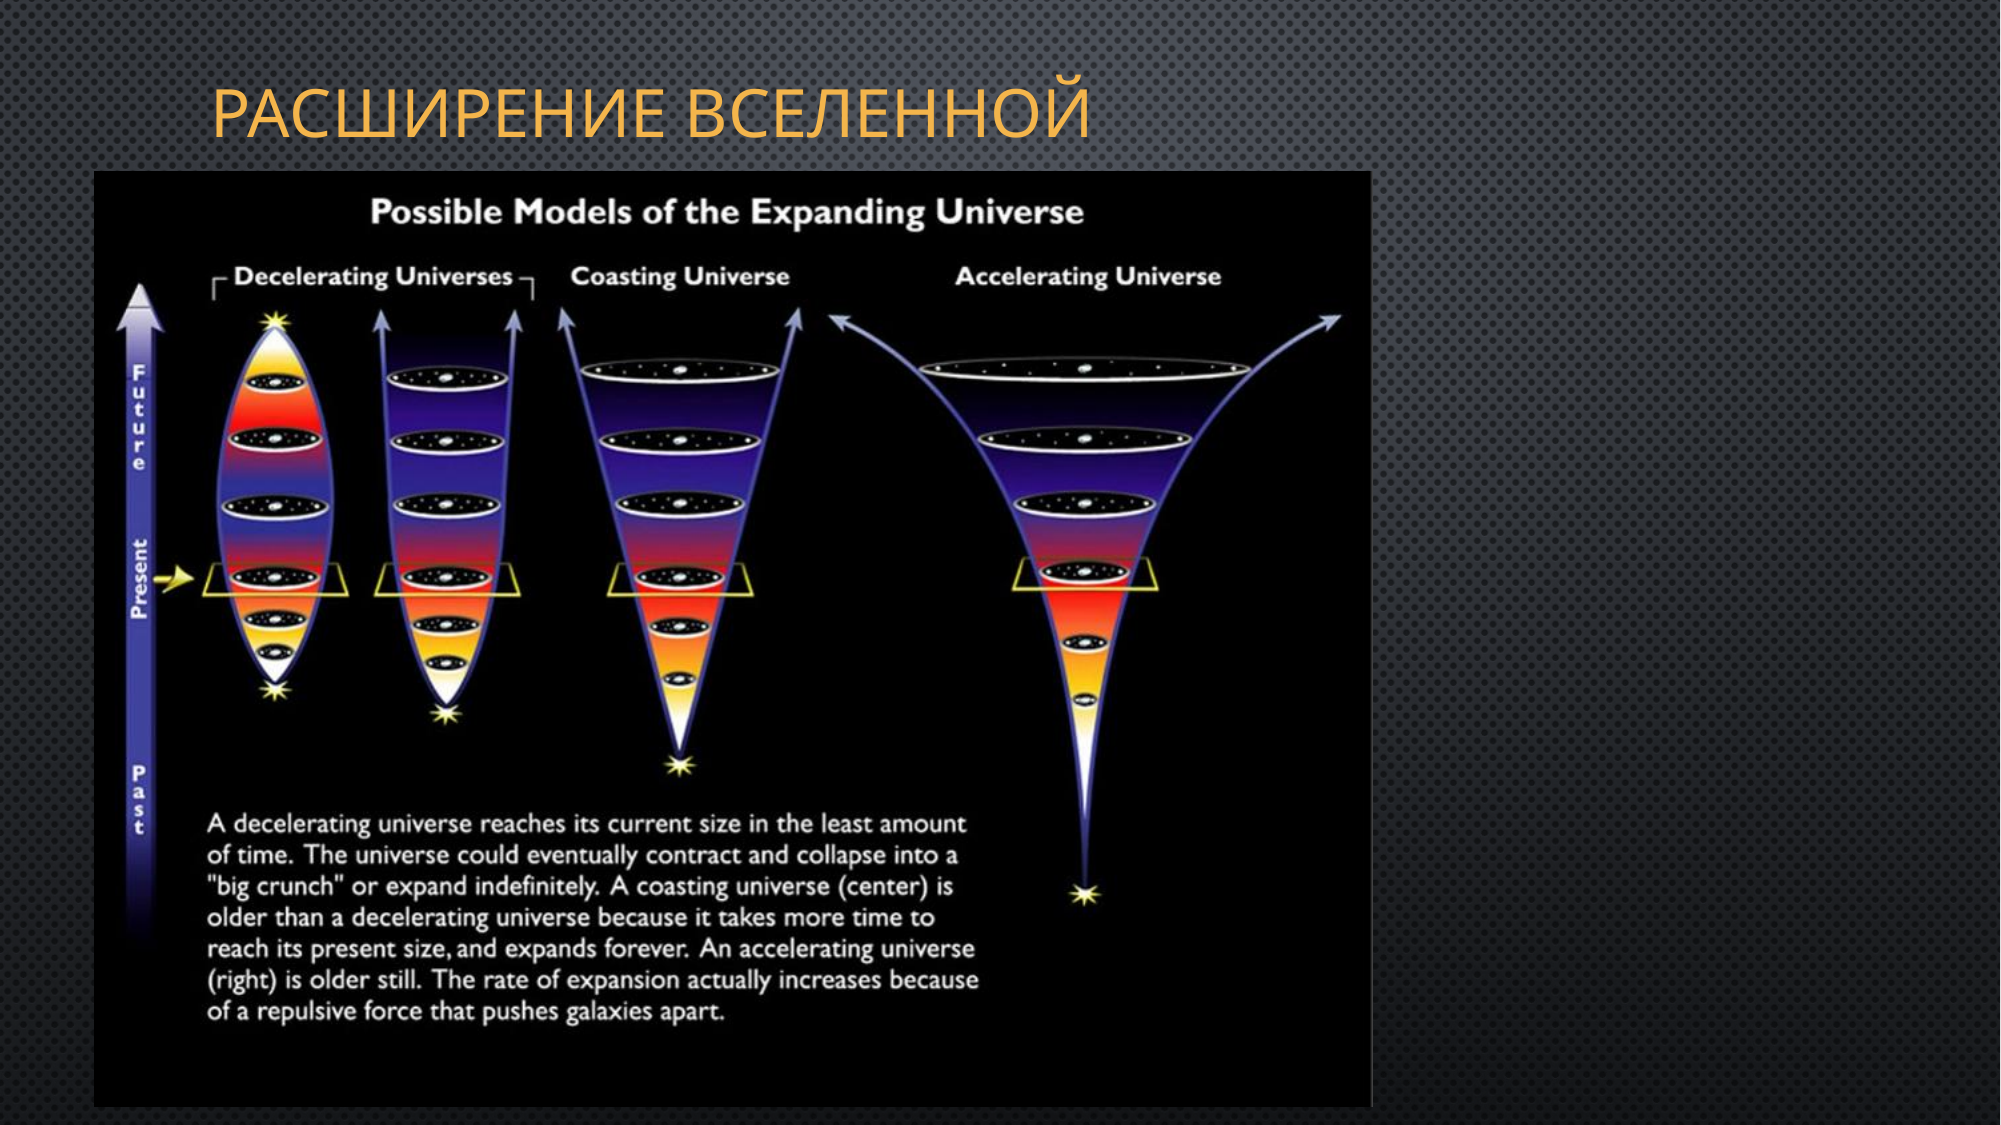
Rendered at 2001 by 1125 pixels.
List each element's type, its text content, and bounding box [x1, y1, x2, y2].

title Расширение вселенной [195, 0, 1821, 268]
picture [93, 171, 1373, 1107]
